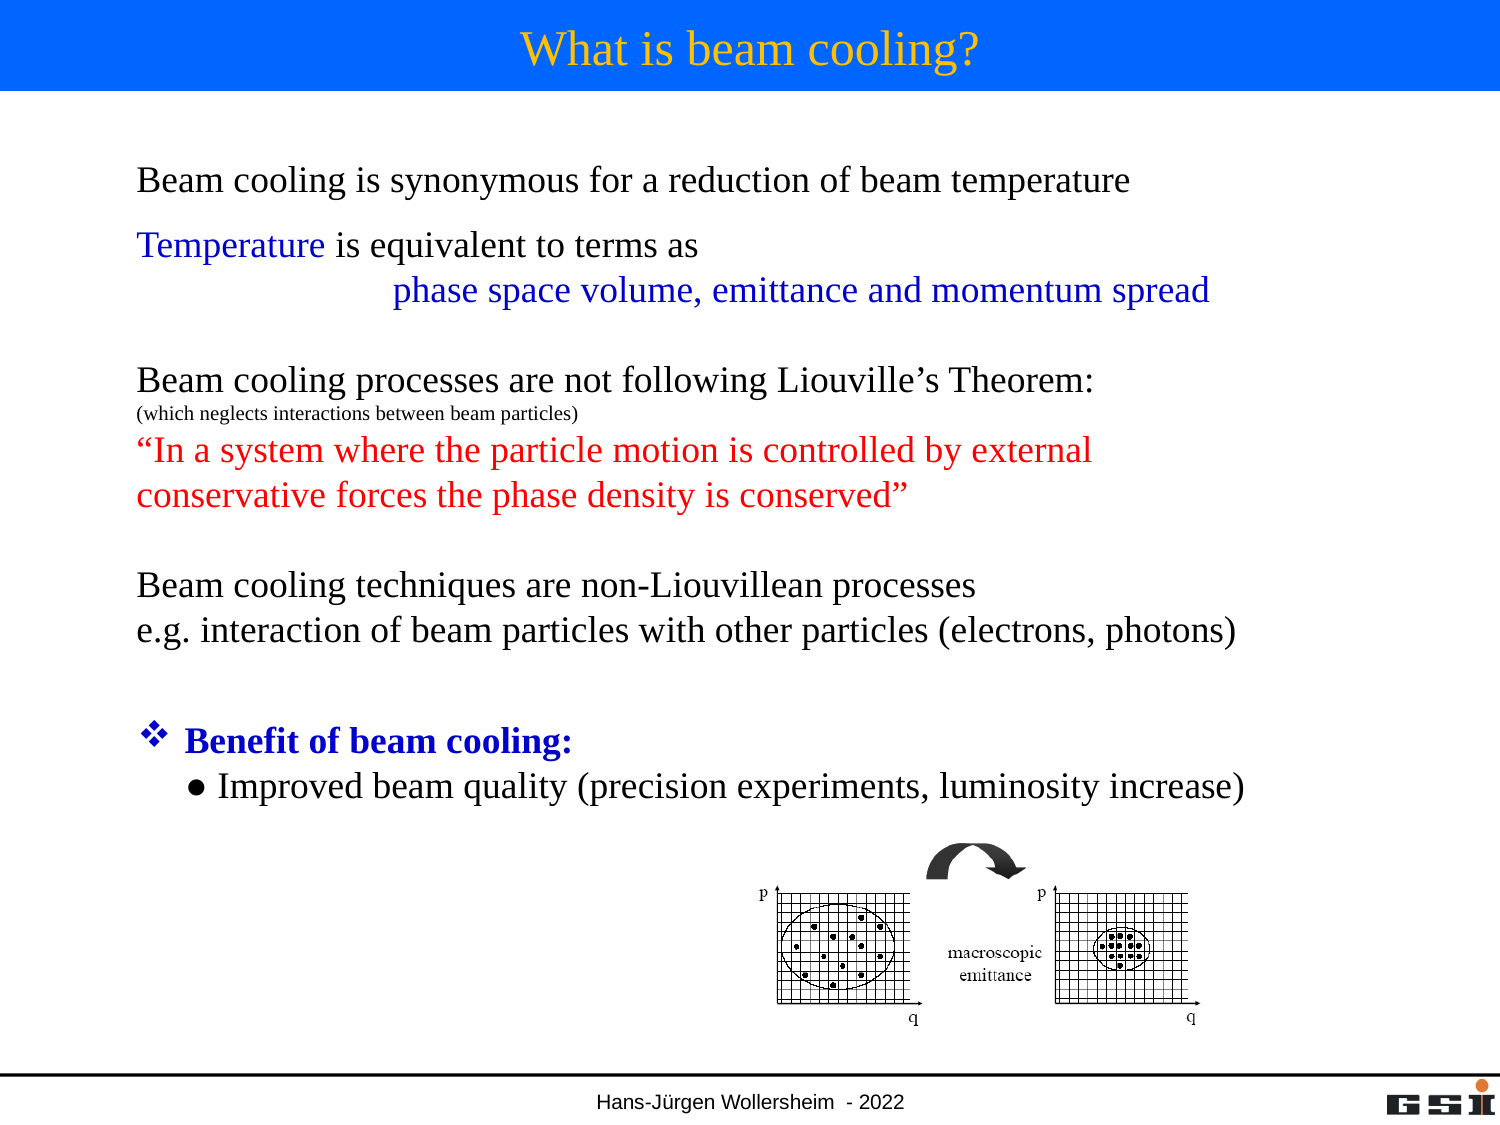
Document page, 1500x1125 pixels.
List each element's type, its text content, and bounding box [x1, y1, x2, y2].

text_box Benefit of beam cooling: ● Improved beam quality (precision experiments, luminosity increase) [122, 708, 1262, 814]
picture [1387, 1079, 1495, 1115]
picture [749, 826, 1210, 1038]
title What is beam cooling? [0, 0, 1500, 91]
text_box Beam cooling is synonymous for a reduction of beam temperature Temperature is equivalent to terms as phase space volume, emittance and momentum spread Beam cooling processes are not following Liouville’s Theorem: (which neglects interactions between beam particles) “In a system where the particle motion is controlled by external conservative forces the phase density is conserved” Beam cooling techniques are non-Liouvillean processes e.g. interaction of beam particles with other particles (electrons, photons) [121, 147, 1254, 658]
